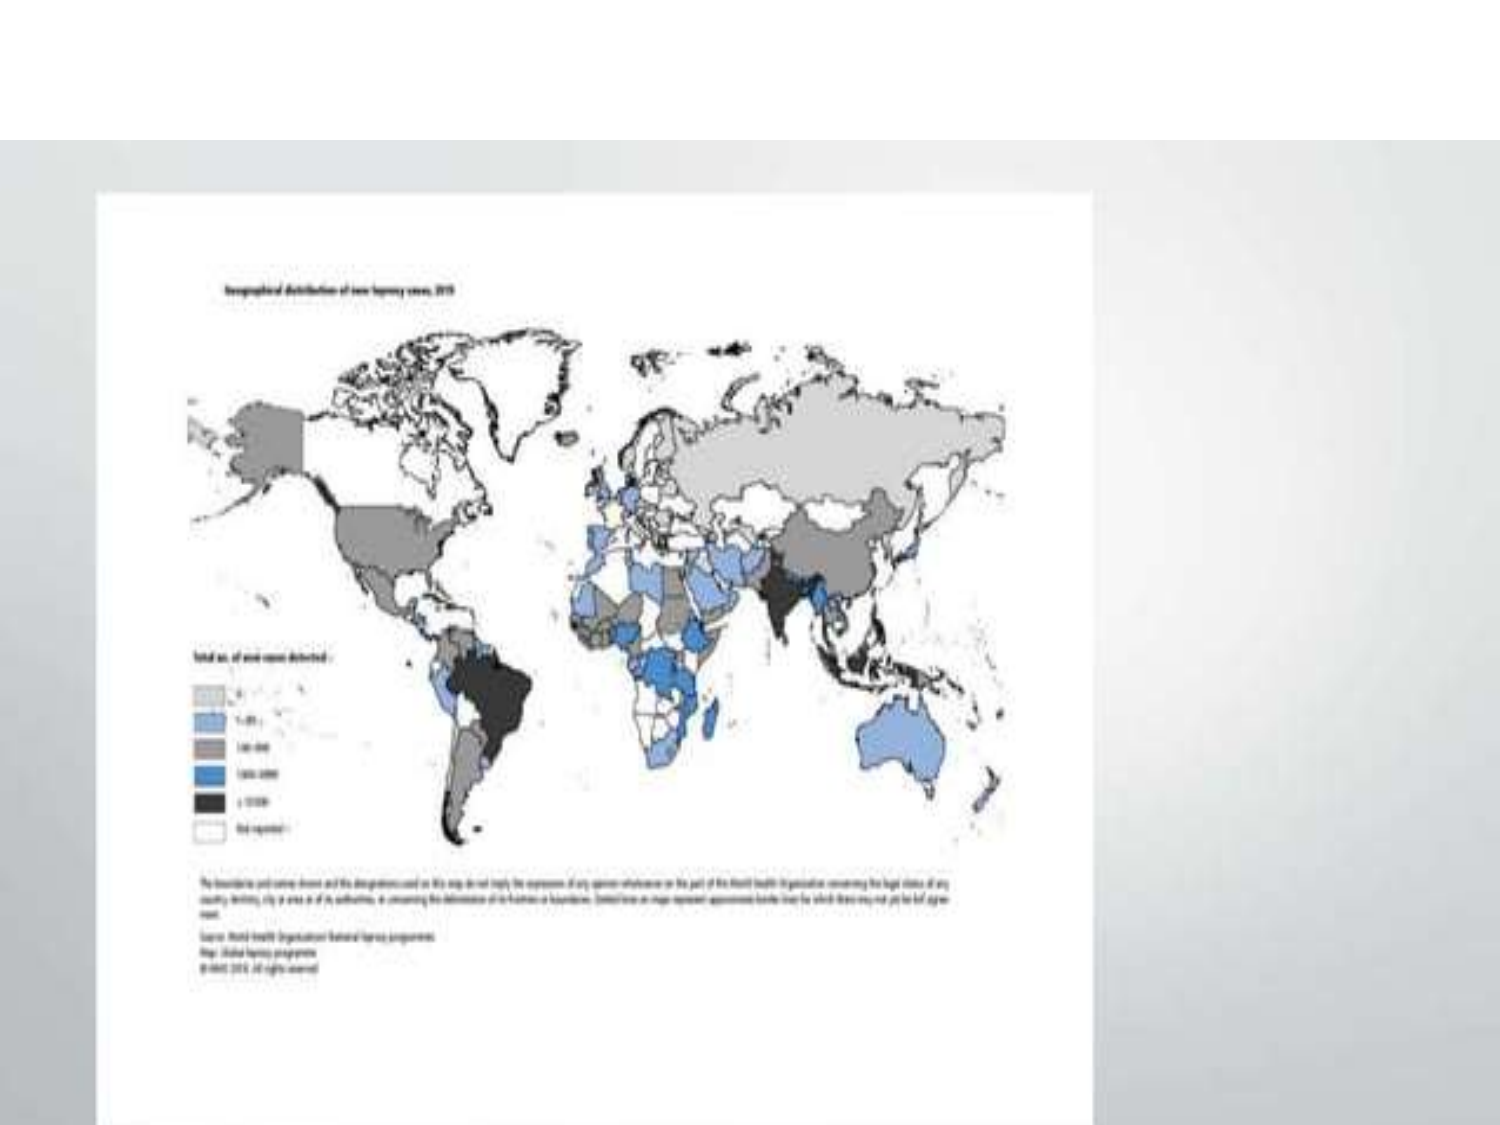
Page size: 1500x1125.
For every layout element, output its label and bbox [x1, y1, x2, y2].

picture [0, 139, 1500, 1125]
